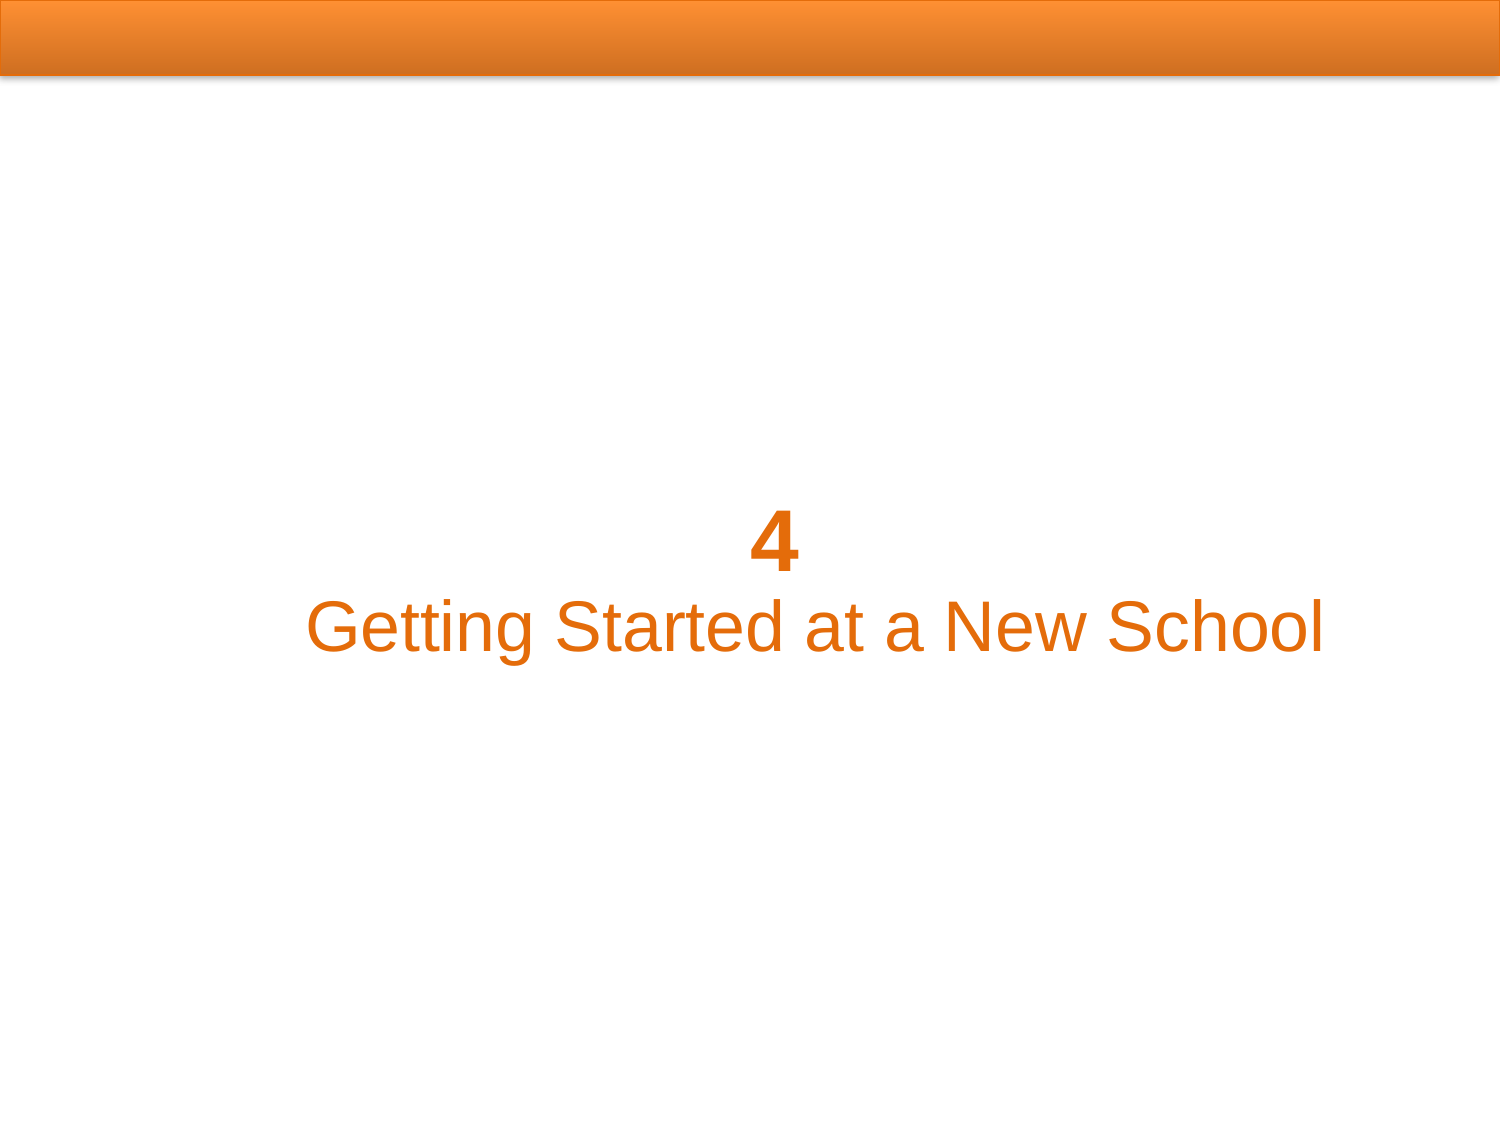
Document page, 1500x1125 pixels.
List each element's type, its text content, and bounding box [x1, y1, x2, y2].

title 4 Getting Started at a New School [99, 487, 1450, 675]
